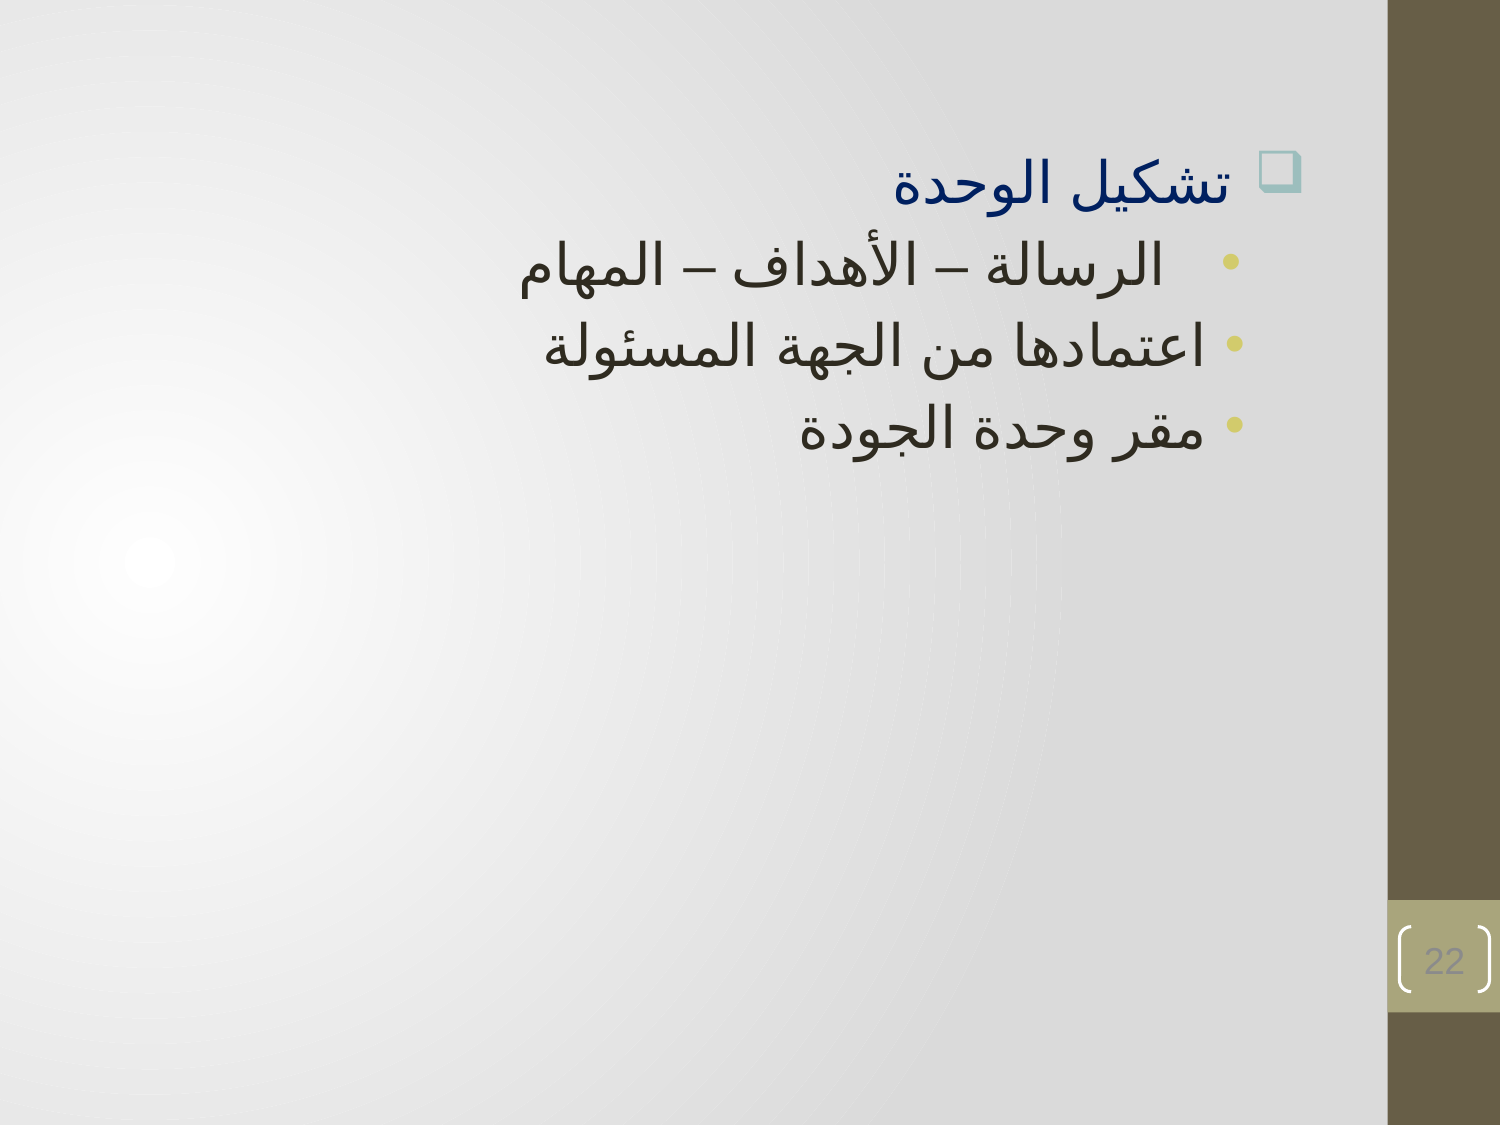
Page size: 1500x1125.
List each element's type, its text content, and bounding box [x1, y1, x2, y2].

list تشكيل الوحدة الرسالة – الأهداف – المهام اعتمادها من الجهة المسئولة مقر وحدة الجودة [53, 137, 1388, 965]
slide_number 22 [1397, 925, 1492, 994]
